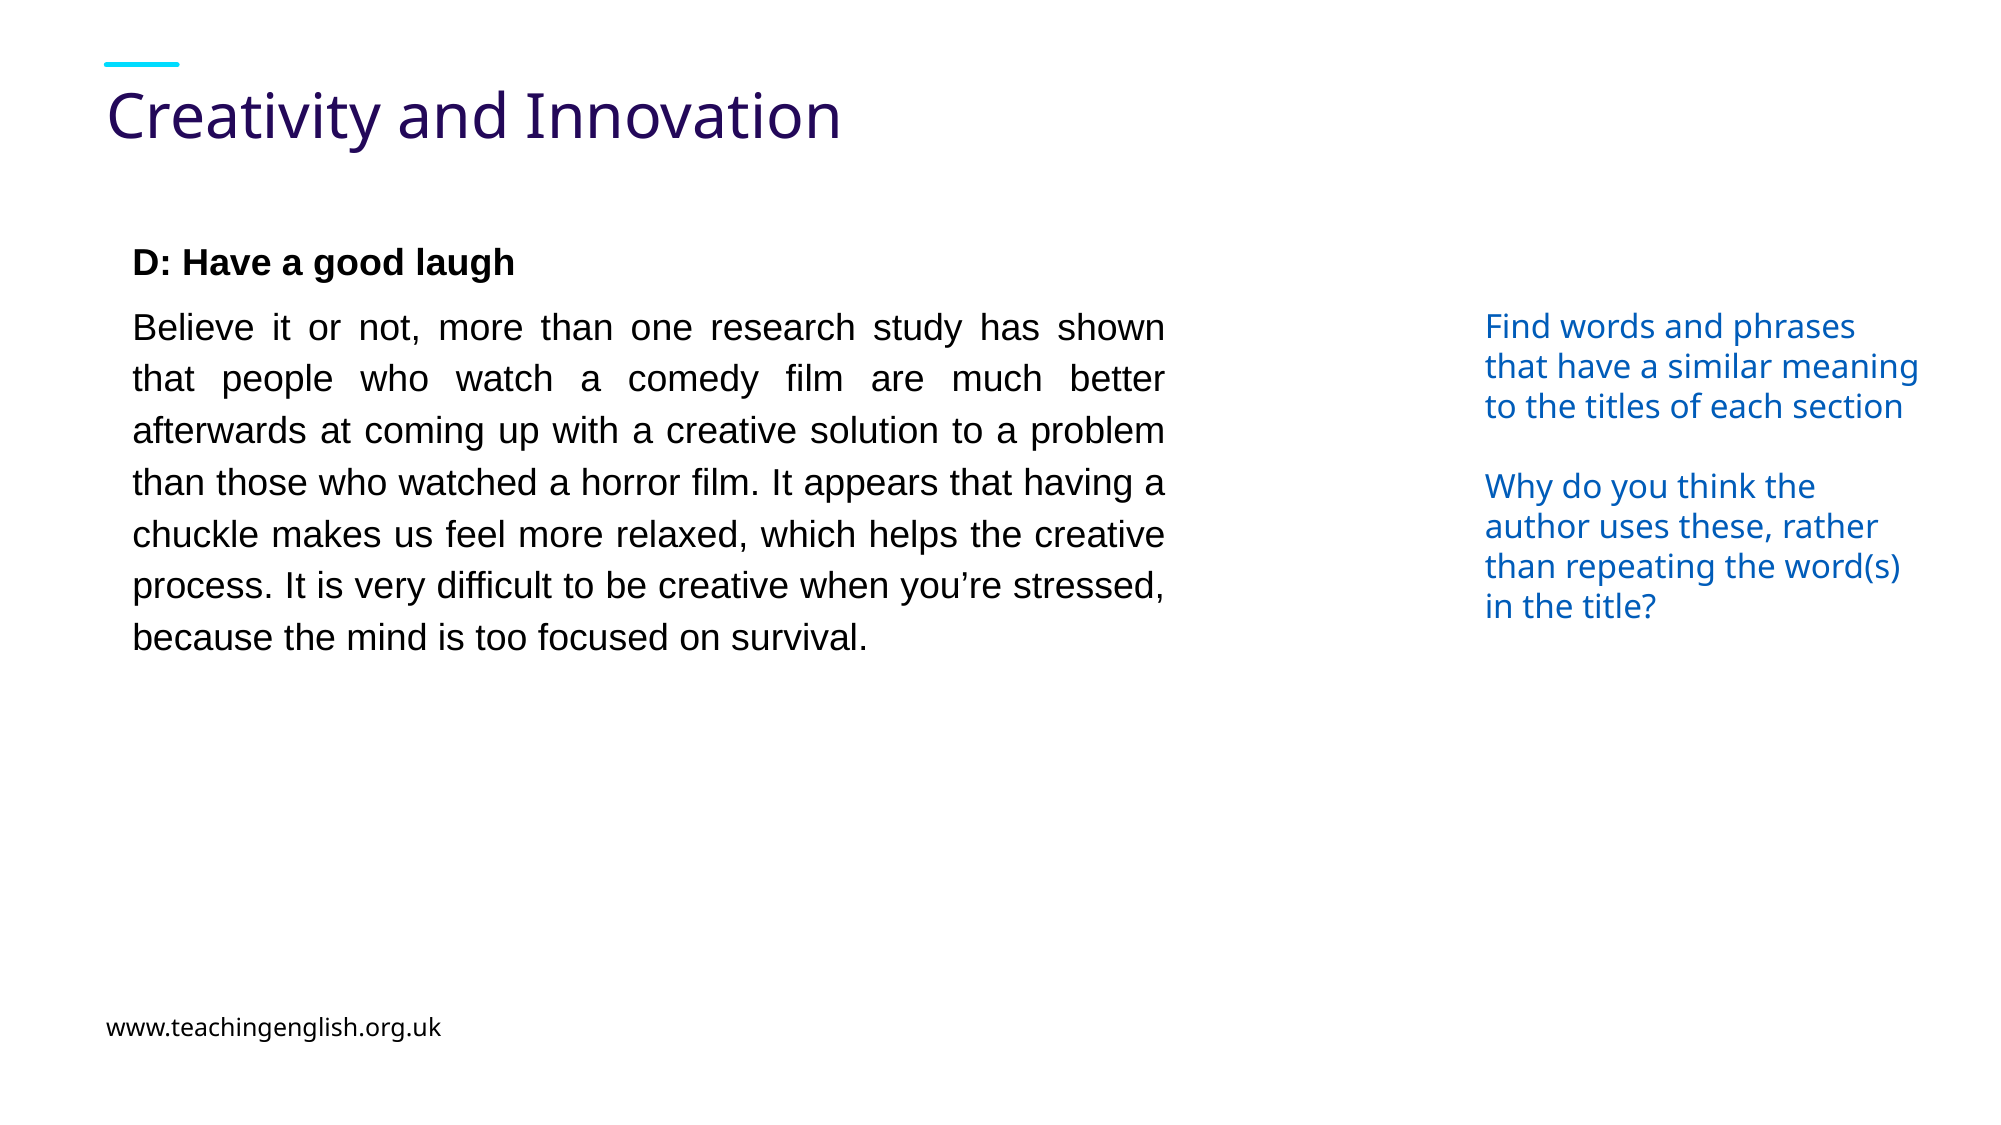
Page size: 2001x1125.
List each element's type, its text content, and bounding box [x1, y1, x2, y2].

title Creativity and Innovation [106, 82, 1902, 213]
footer www.teachingenglish.org.uk [106, 1015, 1819, 1046]
text_box D: Have a good laugh Believe it or not, more than one research study has shown that people who watch a comedy film are much better afterwards at coming up with a creative solution to a problem than those who watched a horror film. It appears that having a chuckle makes us feel more relaxed, which helps the creative process. It is very difficult to be creative when you’re stressed, because the mind is too focused on survival. [87, 224, 1181, 666]
text_box Find words and phrases that have a similar meaning to the titles of each section Why do you think the author uses these, rather than repeating the word(s) in the title? [1470, 298, 1940, 633]
